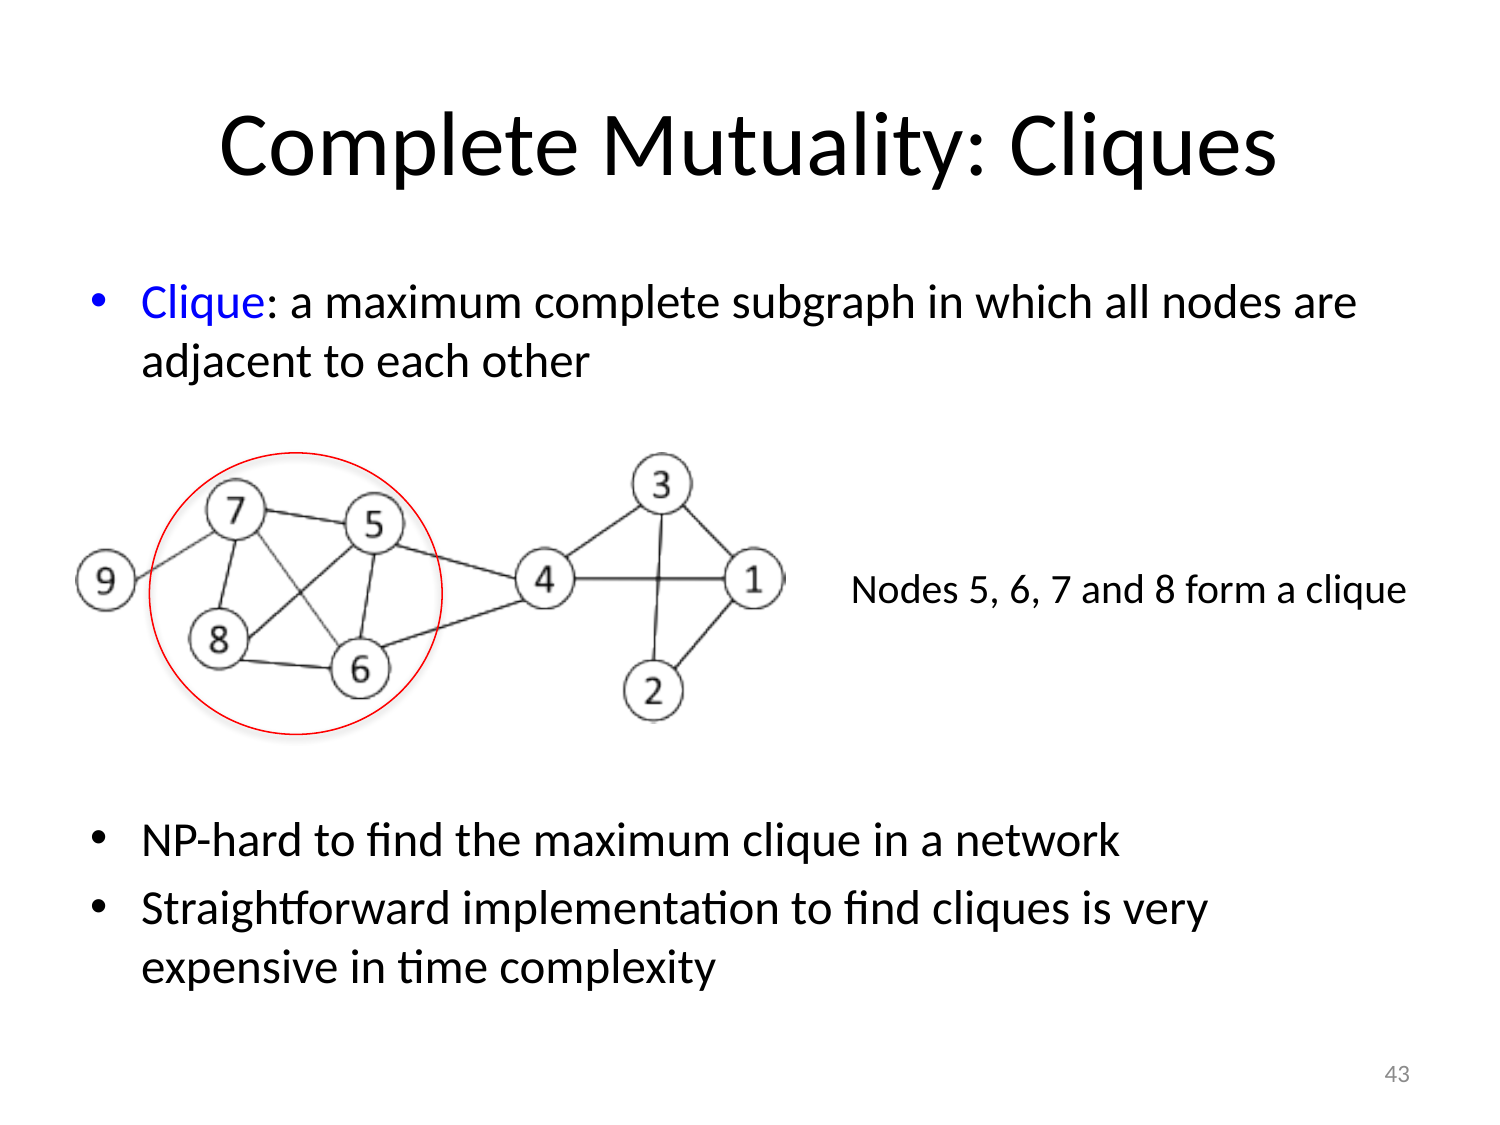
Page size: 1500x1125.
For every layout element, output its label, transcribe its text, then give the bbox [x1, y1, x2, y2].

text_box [74, 452, 786, 735]
slide_number 43 [1074, 1042, 1425, 1103]
text_box Nodes 5, 6, 7 and 8 form a clique [836, 554, 1423, 620]
title Complete Mutuality: Cliques [75, 45, 1425, 233]
list Clique: a maximum complete subgraph in which all nodes are adjacent to each other NP-hard to find the maximum clique in a network Straightforward implementation to find cliques is very expensive in time complexity [75, 262, 1425, 1005]
